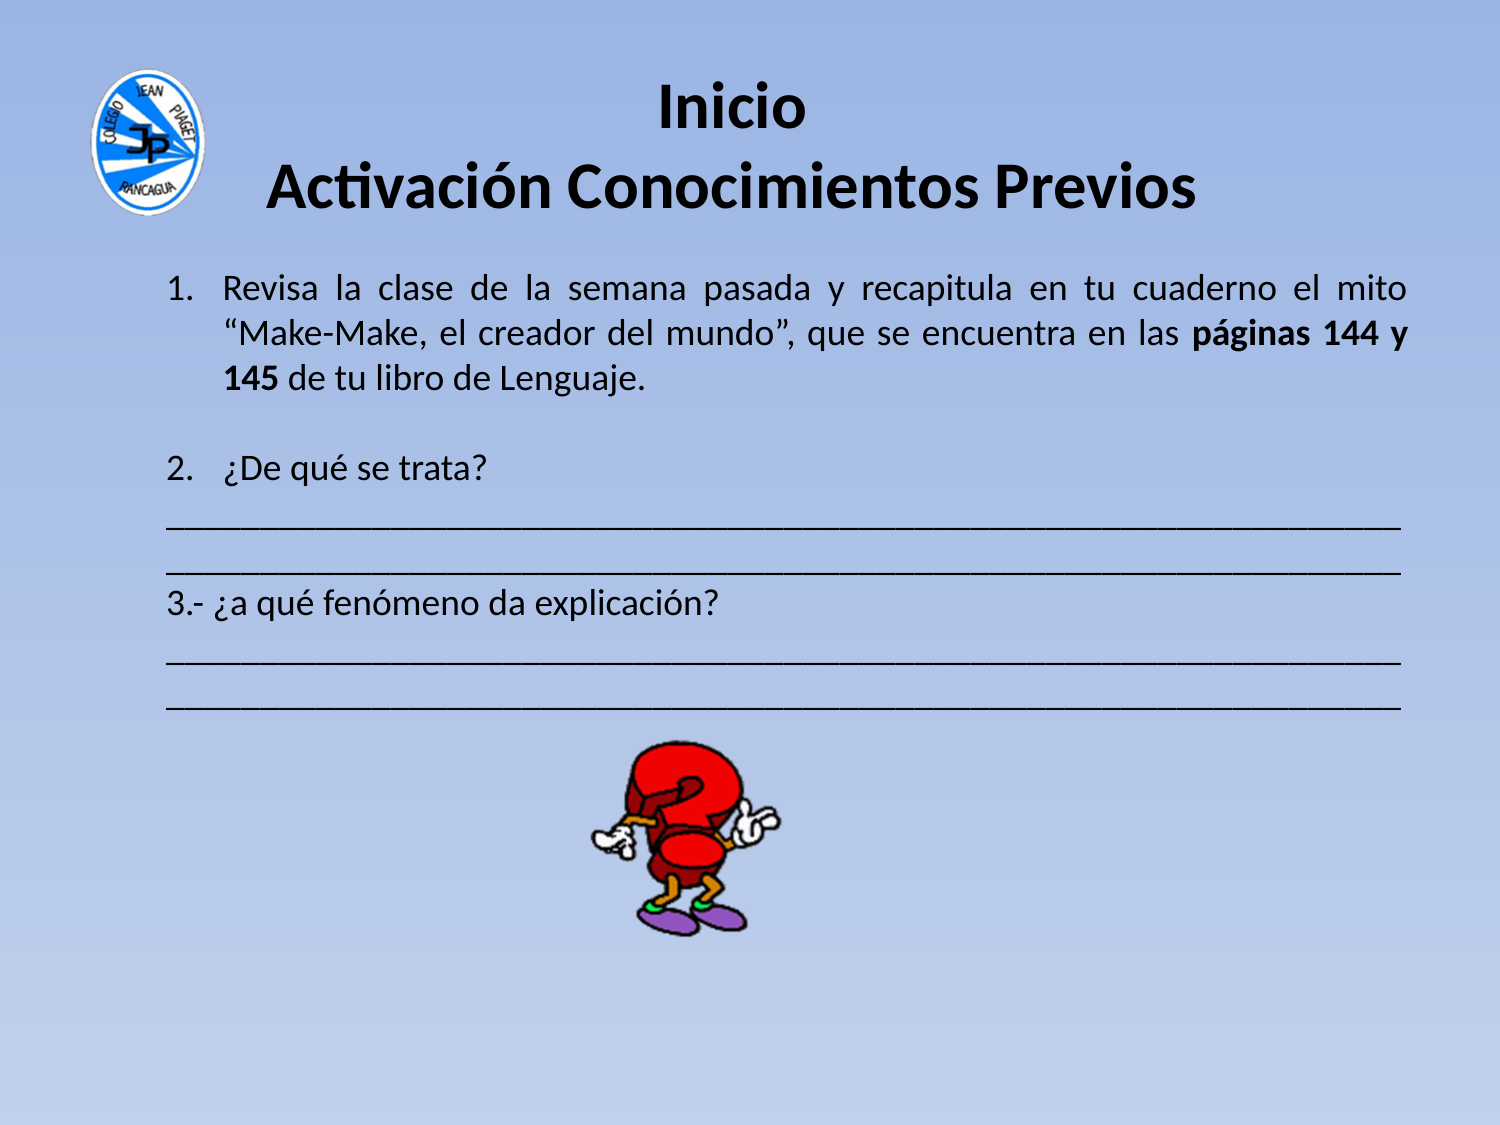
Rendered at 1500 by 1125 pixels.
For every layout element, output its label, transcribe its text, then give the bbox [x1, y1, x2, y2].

picture [64, 67, 238, 219]
text_box Revisa la clase de la semana pasada y recapitula en tu cuaderno el mito “Make-Make, el creador del mundo”, que se encuentra en las páginas 144 y 145 de tu libro de Lenguaje. ¿De qué se trata? ____________________________________________________________________________________________________________________________________ 3.- ¿a qué fenómeno da explicación? ____________________________________________________________________________________________________________________________________ [151, 255, 1424, 721]
picture [584, 655, 822, 945]
text_box Inicio Activación Conocimientos Previos [123, 54, 1341, 230]
